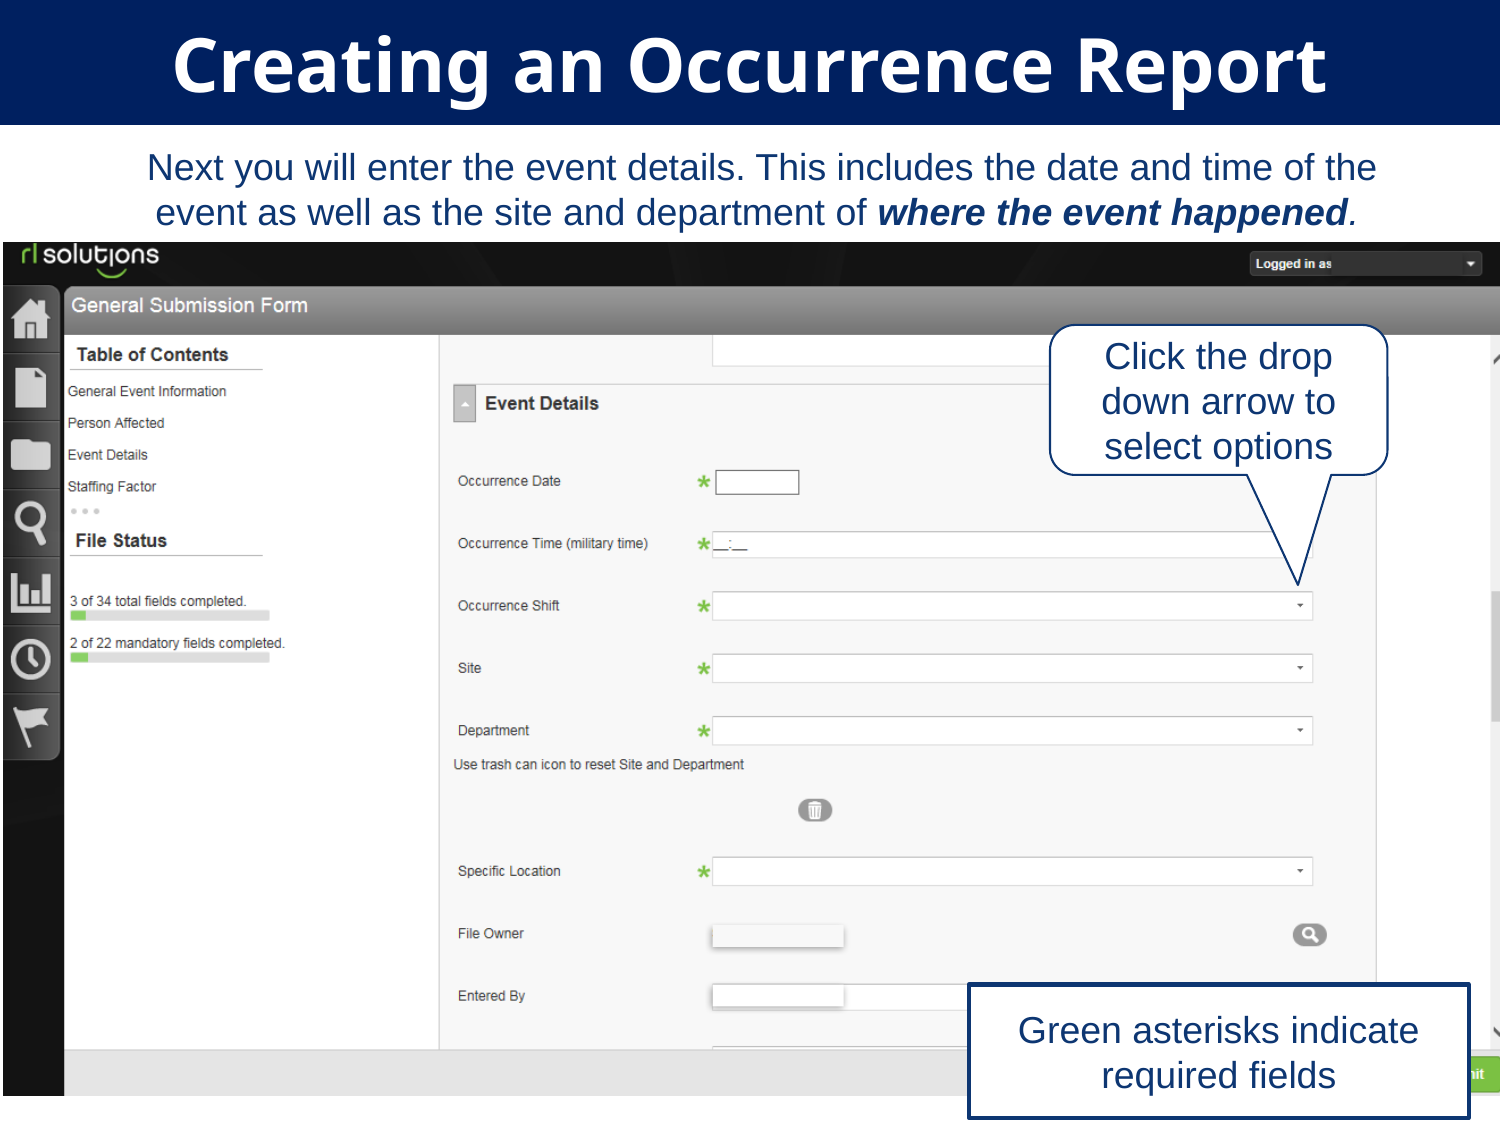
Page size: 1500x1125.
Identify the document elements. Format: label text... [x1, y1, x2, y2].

text_box Green asterisks indicate required fields [967, 1105, 1471, 1120]
text_box Next you will enter the event details. This includes the date and time of the event as well as the site and department of where the event happened. [87, 136, 1438, 240]
text_box Creating an Occurrence Report [0, 0, 1500, 125]
picture [2, 241, 1500, 1097]
